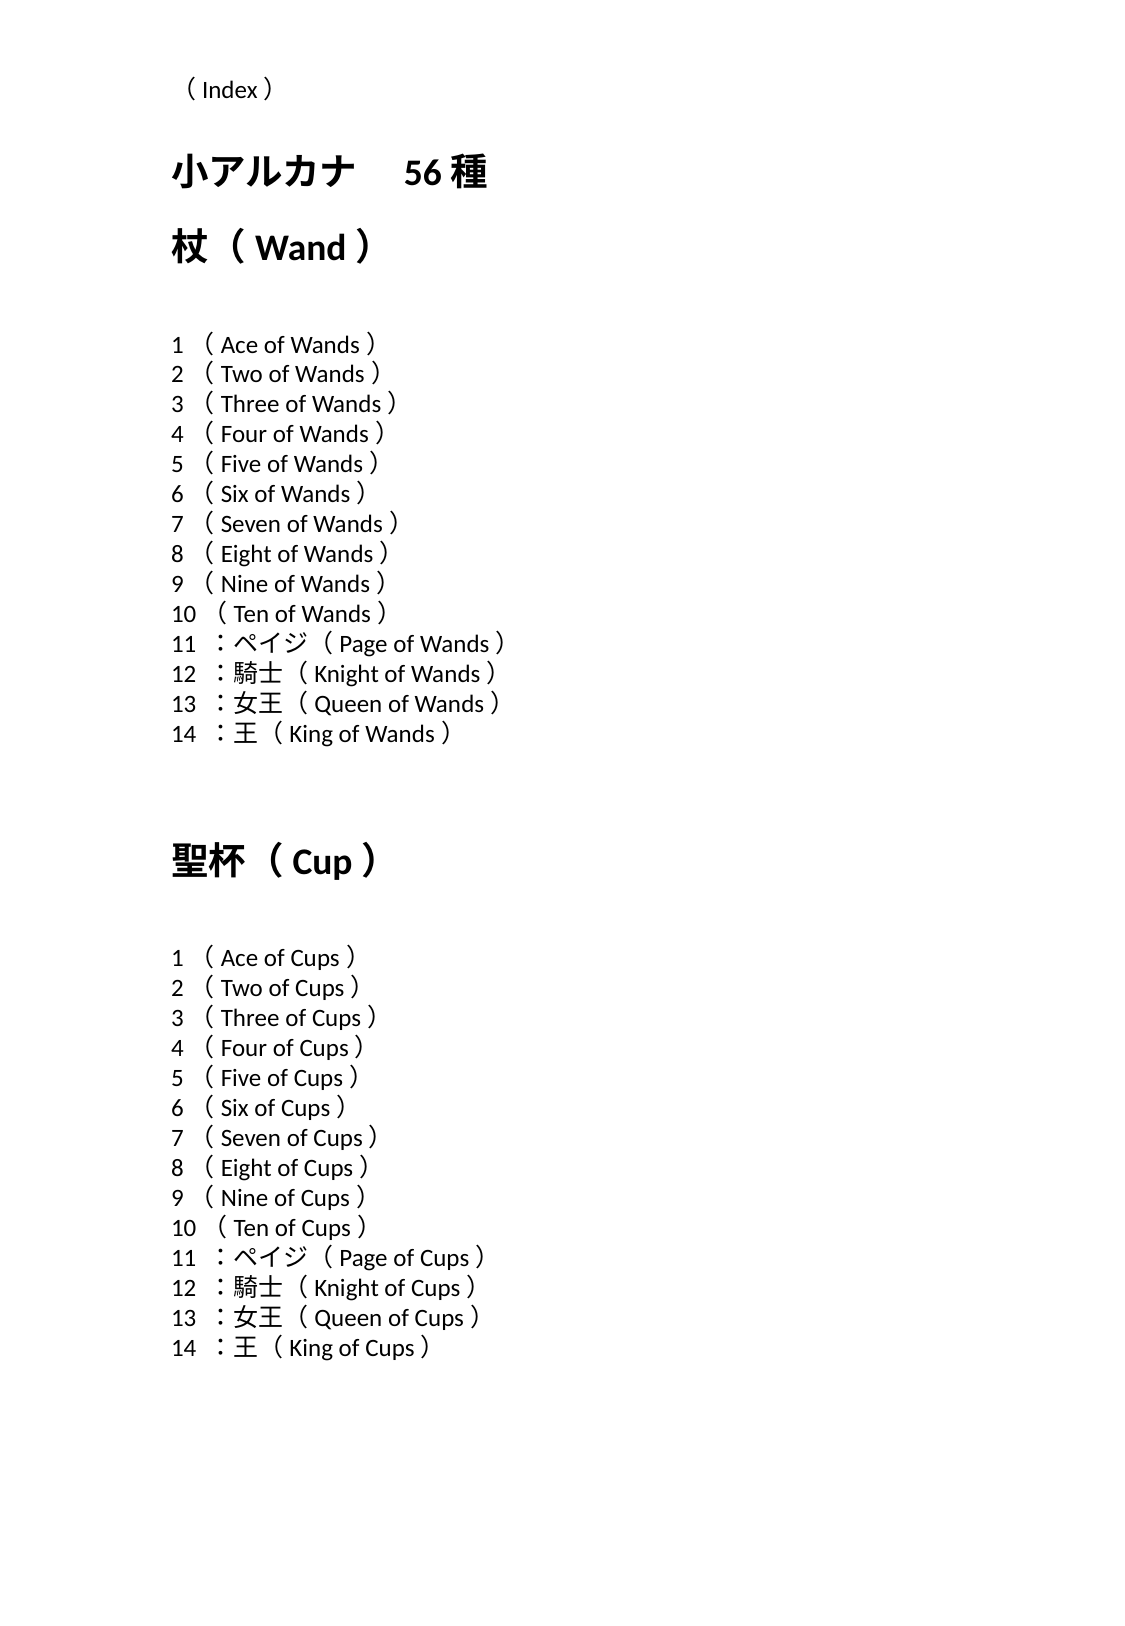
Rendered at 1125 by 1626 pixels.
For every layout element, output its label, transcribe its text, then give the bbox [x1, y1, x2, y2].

text_box 小アルカナ 56種 杖（Wand） 1（Ace of Wands） 2（Two of Wands） 3（Three of Wands） 4（Four of Wands） 5（Five of Wands） 6（Six of Wands） 7（Seven of Wands） 8（Eight of Wands） 9（Nine of Wands） 10（Ten of Wands） 11 ：ペイジ（Page of Wands） 12 ：騎士（Knight of Wands） 13 ：女王（Queen of Wands） 14 ：王（King of Wands） 聖杯（Cup） 1（Ace of Cups） 2（Two of Cups） 3（Three of Cups） 4（Four of Cups） 5（Five of Cups） 6（Six of Cups） 7（Seven of Cups） 8（Eight of Cups） 9（Nine of Cups） 10（Ten of Cups） 11 ：ペイジ（Page of Cups） 12 ：騎士（Knight of Cups） 13 ：女王（Queen of Cups） 14 ：王（King of Cups） [156, 140, 563, 1429]
text_box （Index） [156, 66, 770, 111]
